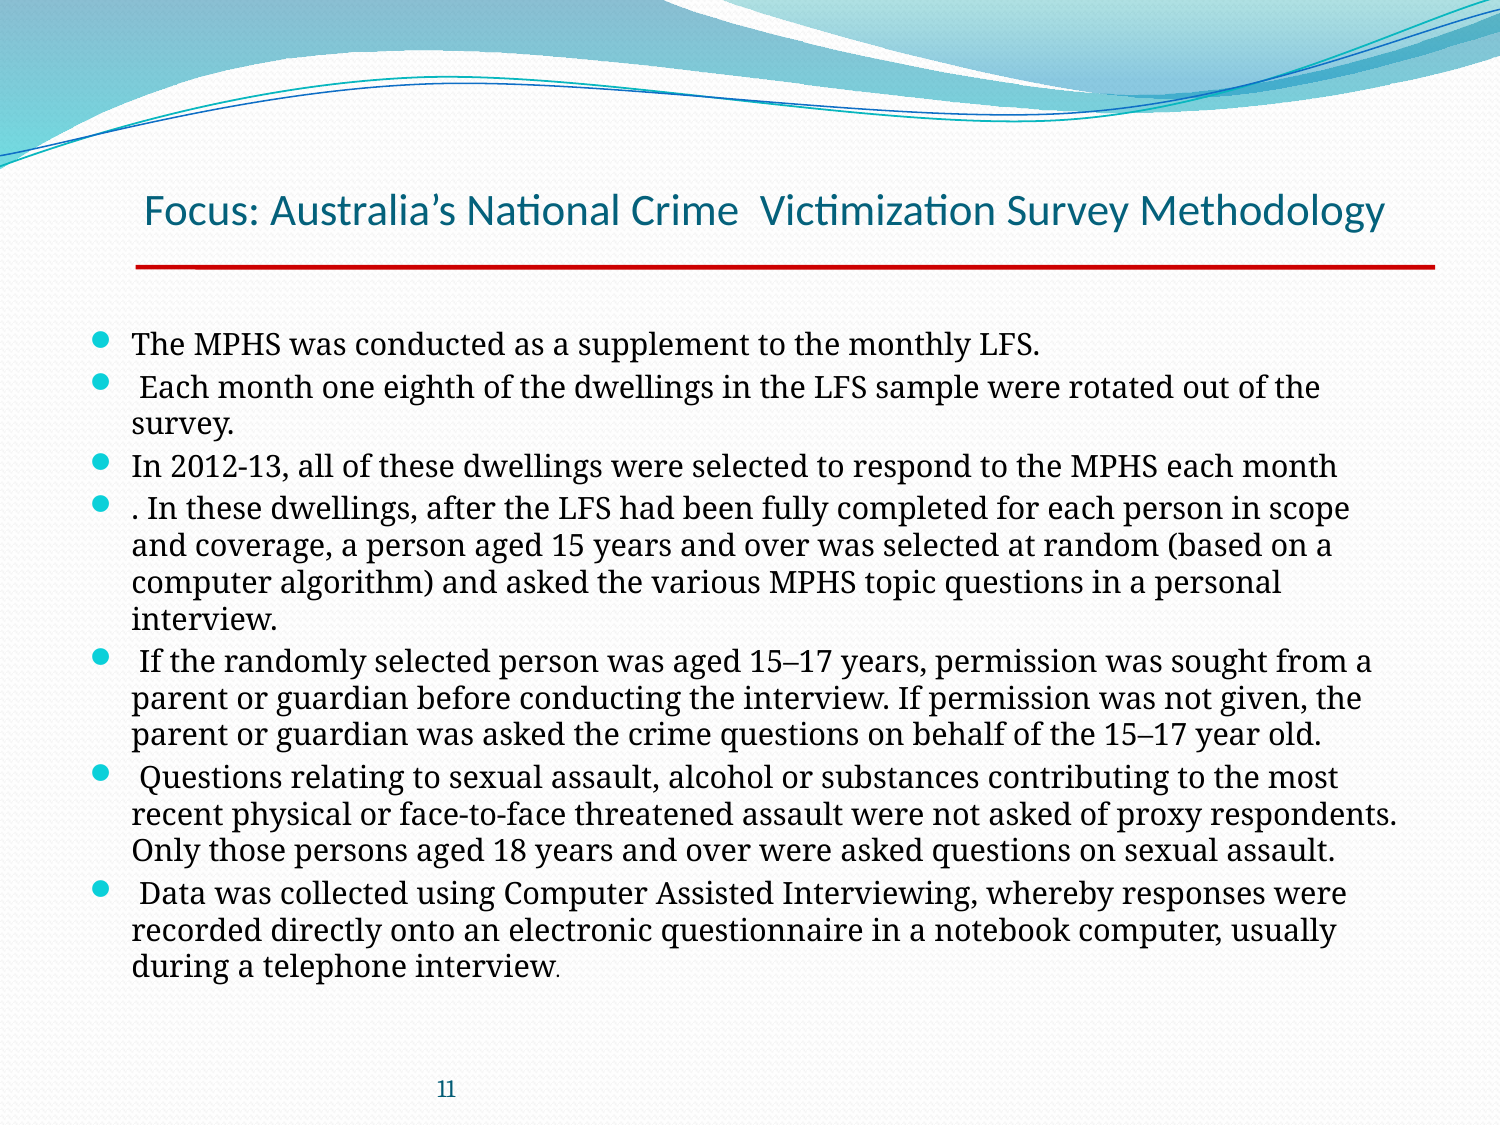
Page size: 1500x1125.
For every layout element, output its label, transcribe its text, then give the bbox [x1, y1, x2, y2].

footer 11 [437, 1042, 988, 1103]
list The MPHS was conducted as a supplement to the monthly LFS. Each month one eighth of the dwellings in the LFS sample were rotated out of the survey. In 2012-13, all of these dwellings were selected to respond to the MPHS each month . In these dwellings, after the LFS had been fully completed for each person in scope and coverage, a person aged 15 years and over was selected at random (based on a computer algorithm) and asked the various MPHS topic questions in a personal interview. If the randomly selected person was aged 15–17 years, permission was sought from a parent or guardian before conducting the interview. If permission was not given, the parent or guardian was asked the crime questions on behalf of the 15–17 year old. Questions relating to sexual assault, alcohol or substances contributing to the most recent physical or face-to-face threatened assault were not asked of proxy respondents. Only those persons aged 18 years and over were asked questions on sexual assault. Data was collected using Computer Assisted Interviewing, whereby responses were recorded directly onto an electronic questionnaire in a notebook computer, usually during a telephone interview. [75, 317, 1425, 1038]
title Focus: Australia’s National Crime Victimization Survey Methodology [123, 113, 1424, 244]
